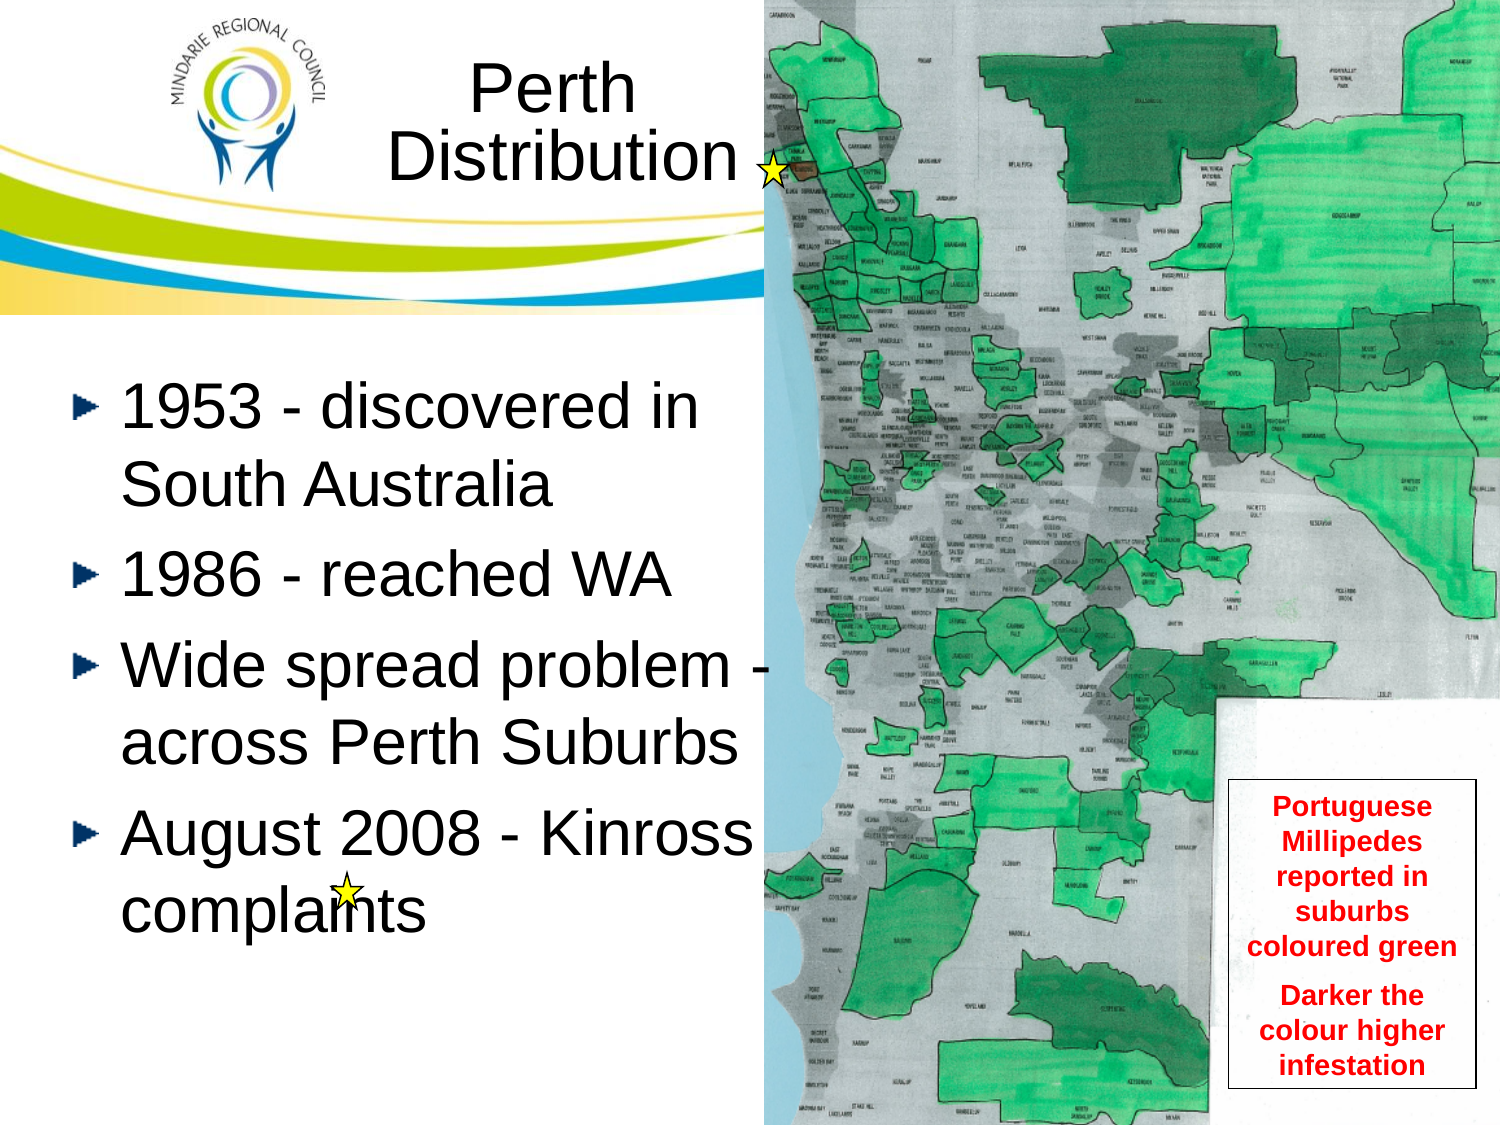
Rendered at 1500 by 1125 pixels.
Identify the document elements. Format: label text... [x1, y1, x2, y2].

text_box 1953 - discovered in South Australia 1986 - reached WA Wide spread problem - across Perth Suburbs August 2008 - Kinross complaints [49, 356, 758, 1020]
picture [64, 644, 99, 679]
text_box [331, 872, 363, 910]
picture [64, 385, 99, 420]
picture [64, 812, 99, 847]
picture [64, 553, 99, 588]
title Perth Distribution [334, 50, 758, 182]
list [763, 0, 1500, 1125]
picture [0, 18, 763, 315]
